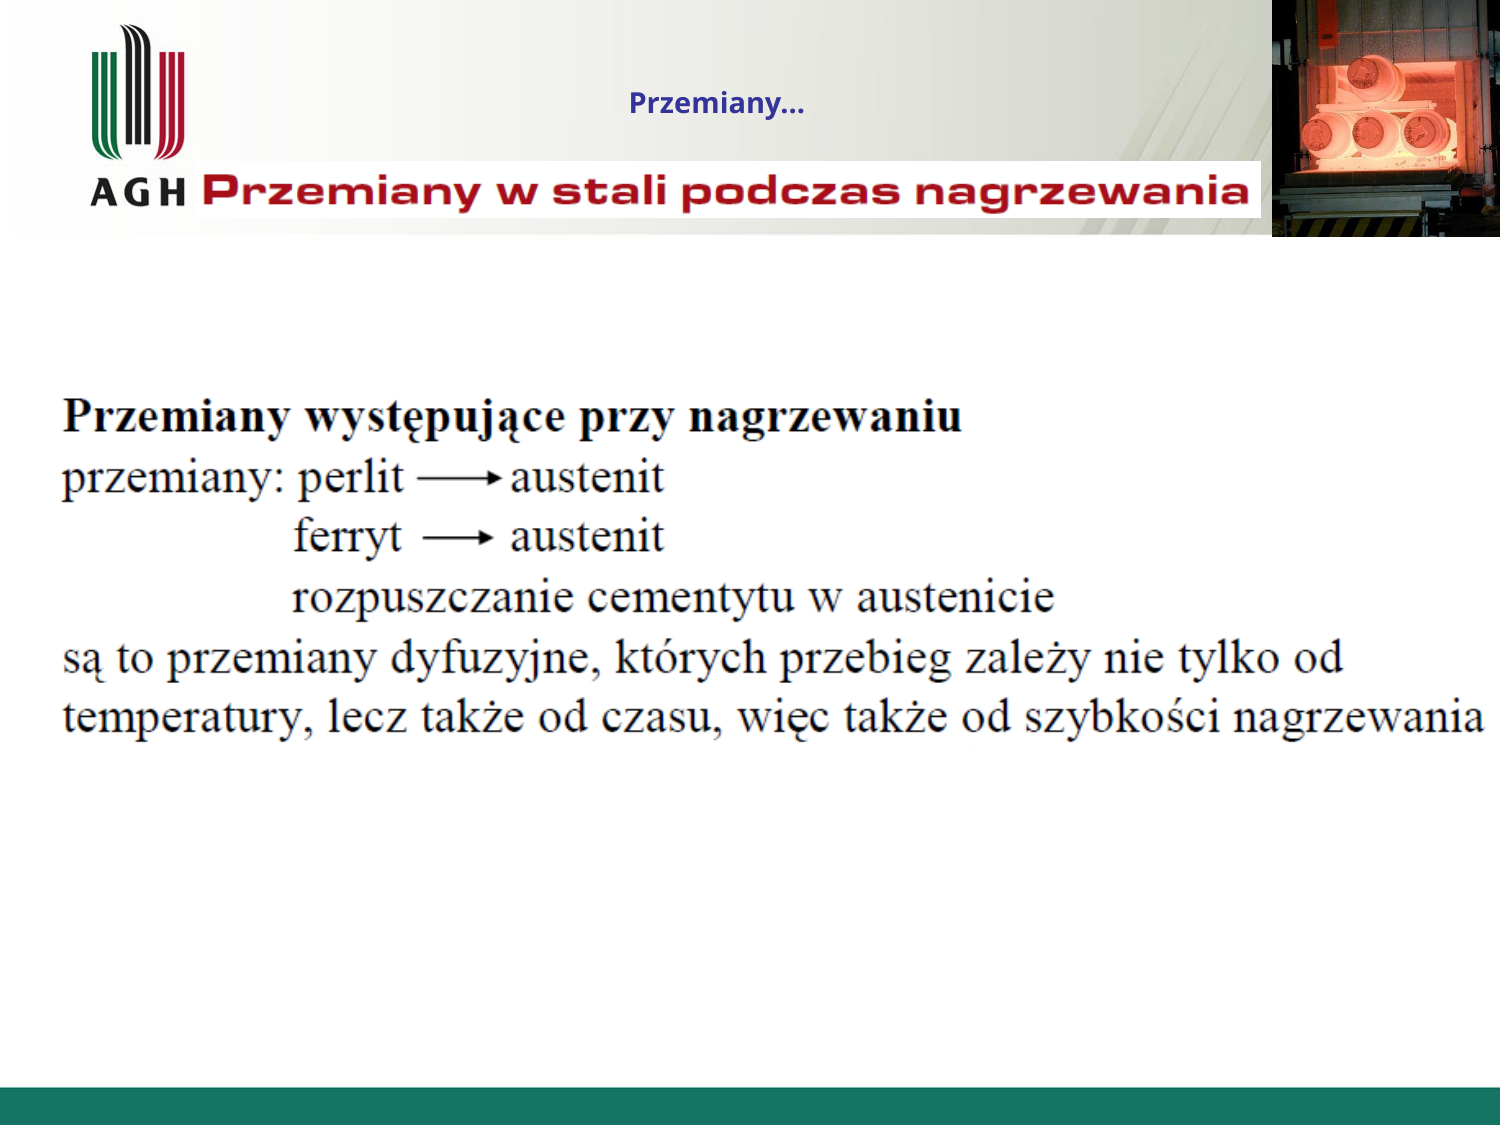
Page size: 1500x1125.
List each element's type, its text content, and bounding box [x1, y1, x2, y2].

text_box Przemiany… [289, 73, 1152, 159]
picture [0, 0, 1500, 1125]
